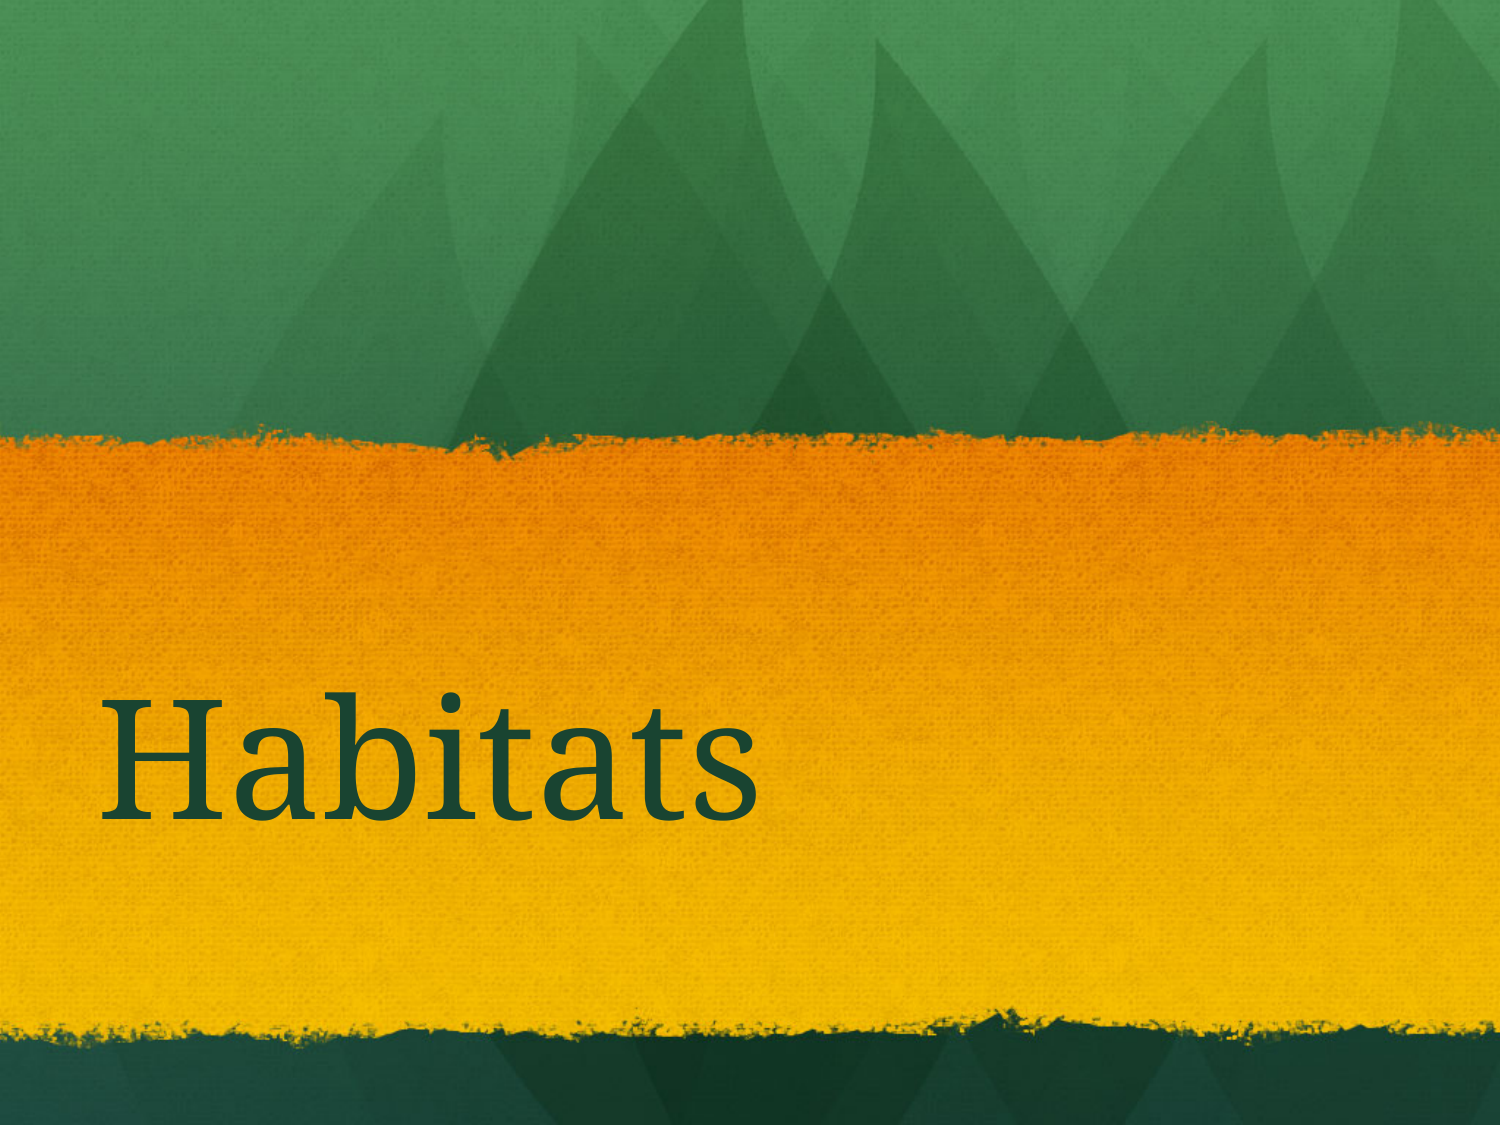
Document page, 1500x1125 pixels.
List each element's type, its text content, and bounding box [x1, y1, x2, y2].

picture [0, 0, 1500, 1125]
title Habitats [81, 619, 1262, 861]
